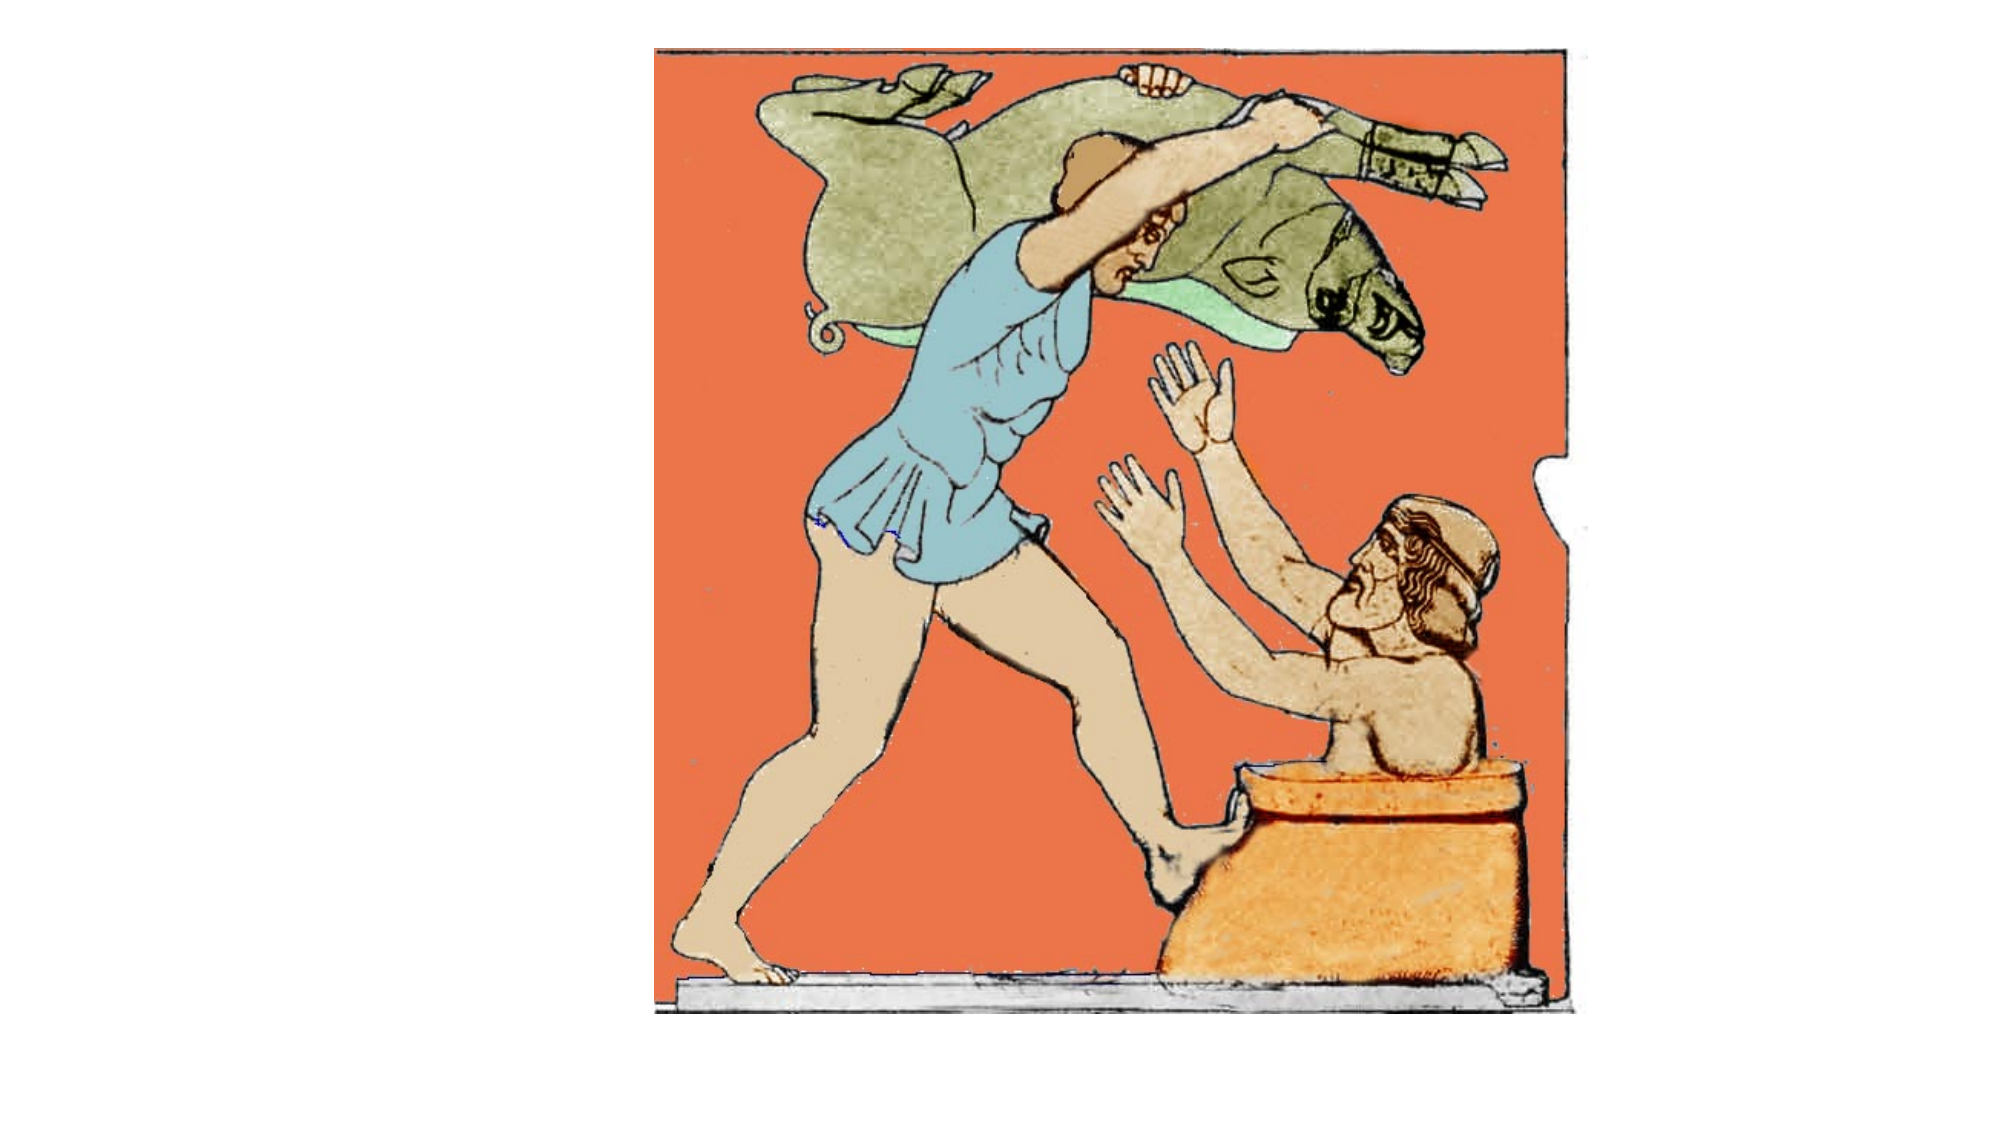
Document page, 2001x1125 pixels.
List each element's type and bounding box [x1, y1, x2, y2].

list [654, 48, 1588, 1014]
